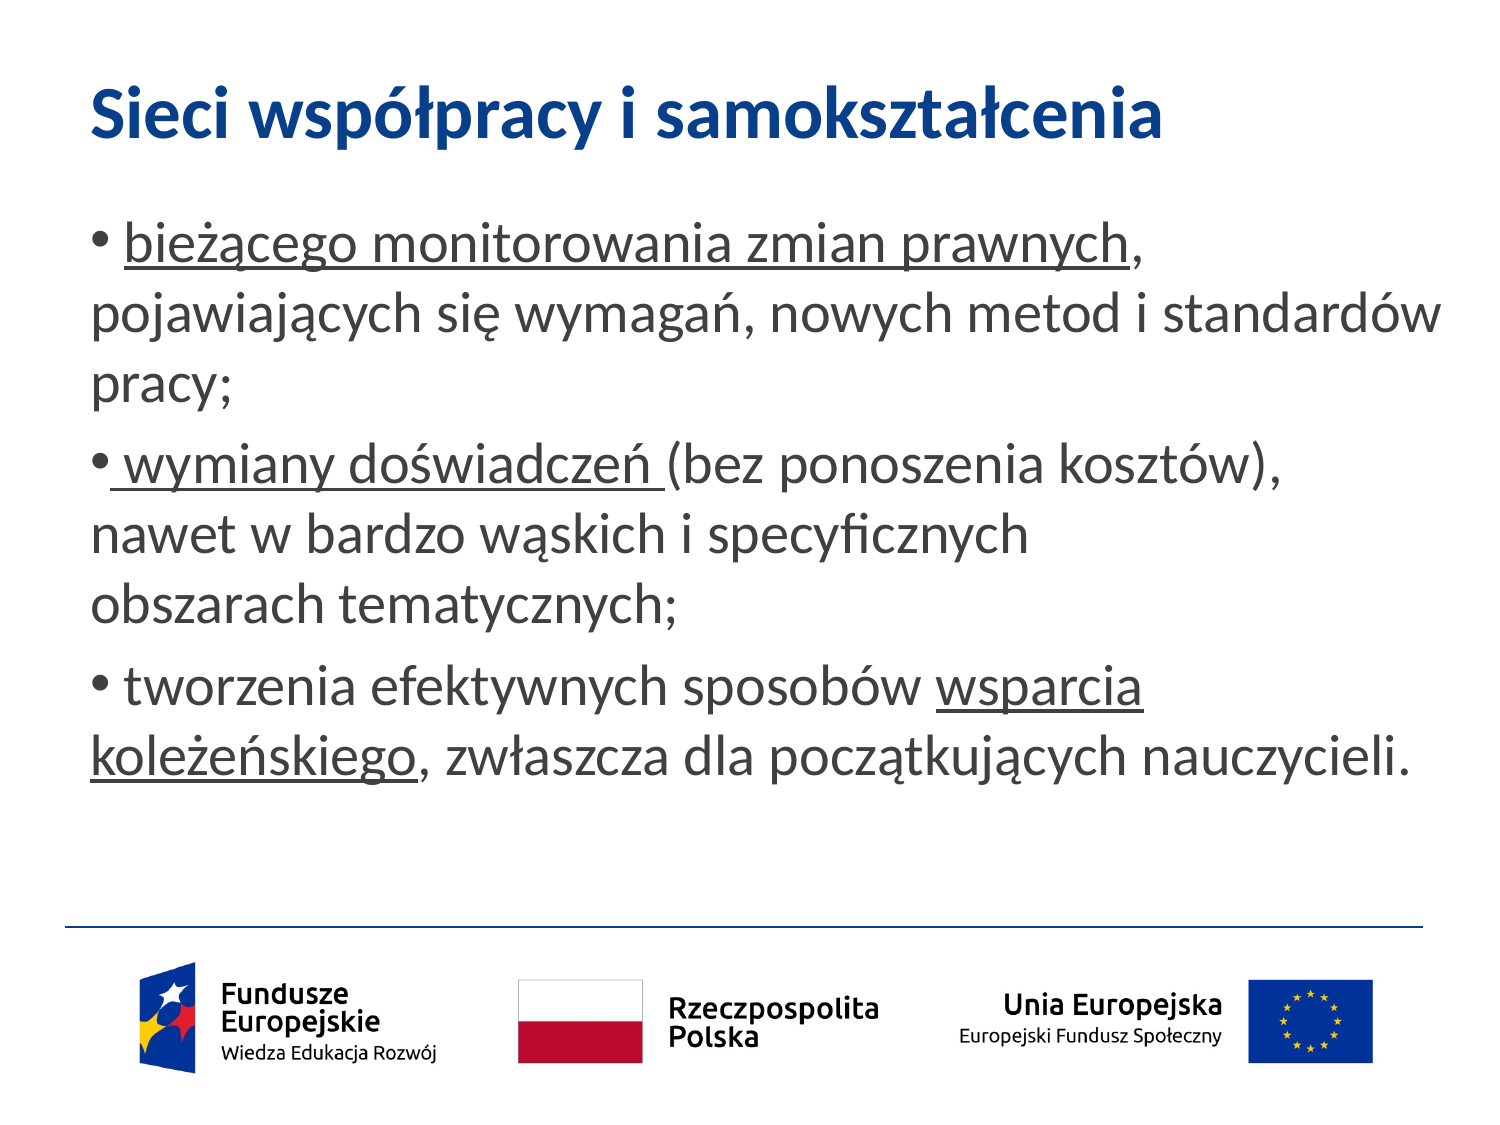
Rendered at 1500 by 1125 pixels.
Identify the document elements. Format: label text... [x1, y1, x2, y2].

title Sieci współpracy i samokształcenia [75, 74, 1425, 161]
list bieżącego monitorowania zmian prawnych, pojawiających się wymagań, nowych metod i standardów pracy; wymiany doświadczeń (bez ponoszenia kosztów), nawet w bardzo wąskich i specyficznych obszarach tematycznych; tworzenia efektywnych sposobów wsparcia koleżeńskiego, zwłaszcza dla początkujących nauczycieli. [75, 196, 1500, 894]
picture [112, 934, 1400, 1101]
